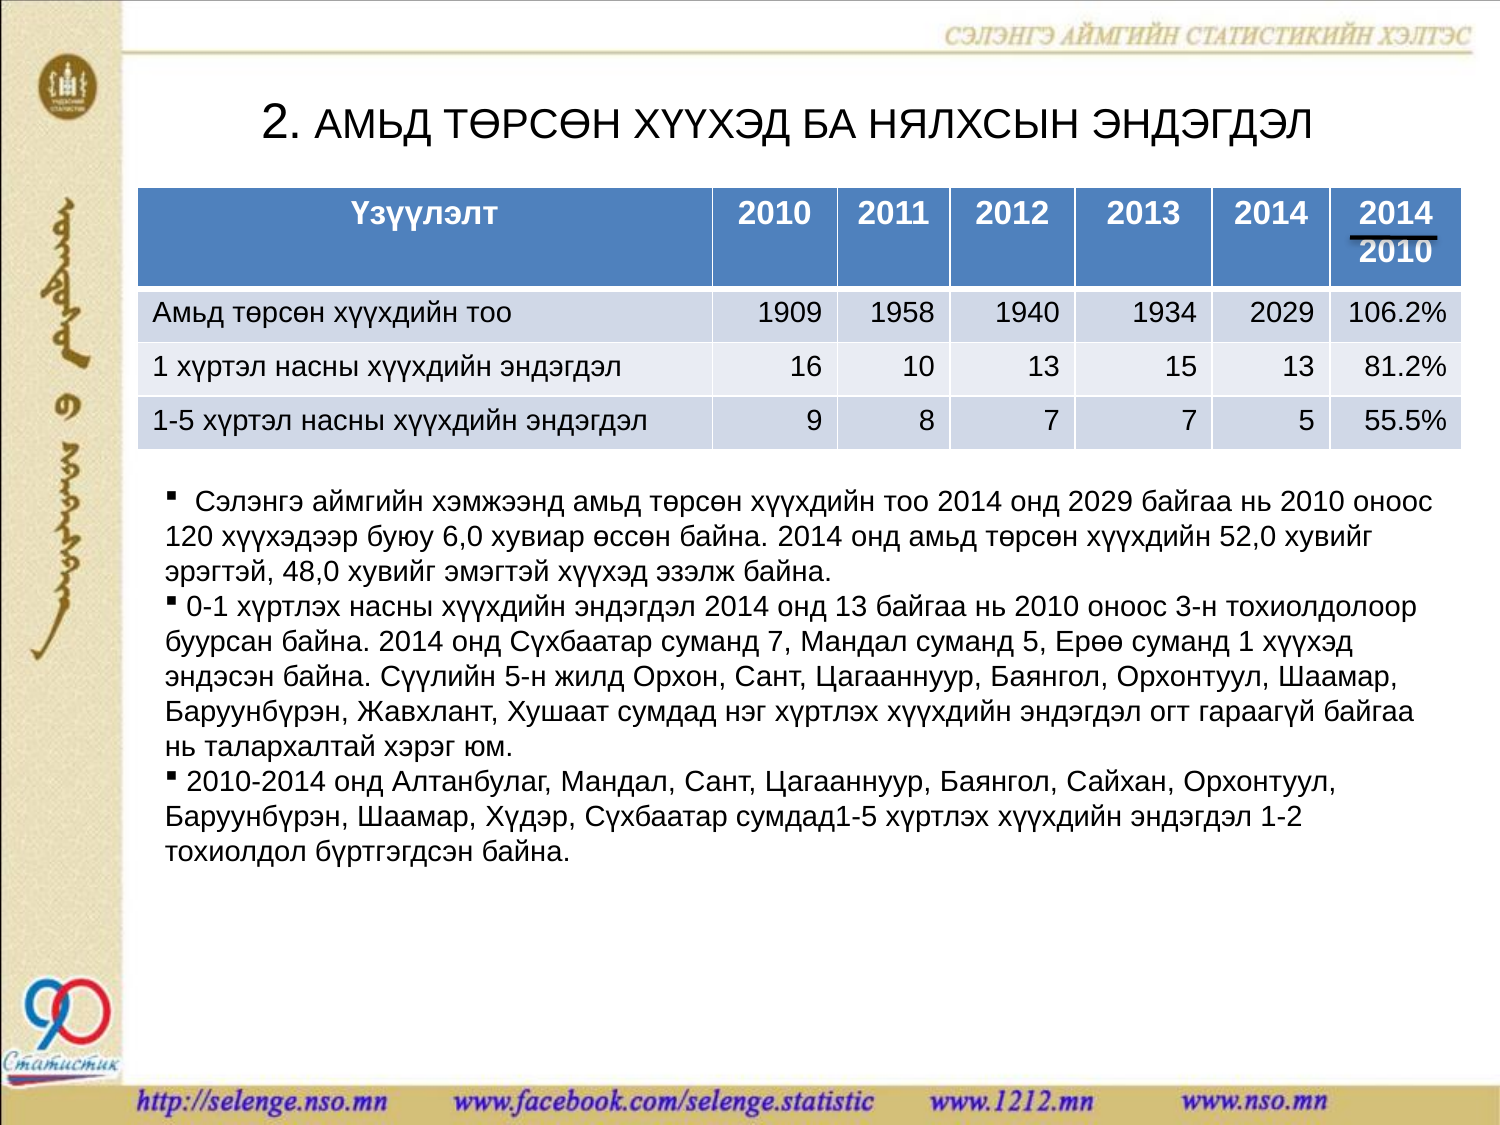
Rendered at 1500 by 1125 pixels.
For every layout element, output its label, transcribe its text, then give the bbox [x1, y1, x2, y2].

table_cell 106.2% [1331, 292, 1461, 342]
table_header Үзүүлэлт [138, 188, 712, 286]
table_cell 10 [838, 343, 949, 395]
table_cell 1 хүртэл насны хүүхдийн эндэгдэл [138, 343, 712, 395]
table_header 2010 [713, 188, 837, 286]
table_cell 1909 [713, 292, 837, 342]
table_header 2014 2010 [1331, 188, 1461, 286]
picture [0, 0, 1500, 1125]
table_cell 2029 [1213, 292, 1329, 342]
table_cell 16 [713, 343, 837, 395]
title 2. АМЬД ТӨРСӨН ХҮҮХЭД БА НЯЛХСЫН ЭНДЭГДЭЛ [150, 75, 1425, 163]
table_cell 1940 [951, 292, 1074, 342]
table_cell 1958 [838, 292, 949, 342]
table_cell 13 [1213, 343, 1329, 395]
table_header 2013 [1076, 188, 1211, 286]
table_header 2014 [1213, 188, 1329, 286]
table_header 2012 [951, 188, 1074, 286]
table_cell 7 [1076, 397, 1211, 449]
table_cell 15 [1076, 343, 1211, 395]
table_cell 7 [951, 397, 1074, 449]
table_cell Амьд төрсөн хүүхдийн тоо [138, 292, 712, 342]
table_cell 55.5% [1331, 397, 1461, 449]
table_cell 5 [1213, 397, 1329, 449]
table_cell 8 [838, 397, 949, 449]
table_cell 1934 [1076, 292, 1211, 342]
table_cell 81.2% [1331, 343, 1461, 395]
table_cell 9 [713, 397, 837, 449]
table_header 2011 [838, 188, 949, 286]
table_cell 1-5 хүртэл насны хүүхдийн эндэгдэл [138, 397, 712, 449]
table_cell 13 [951, 343, 1074, 395]
text_box Сэлэнгэ аймгийн хэмжээнд амьд төрсөн хүүхдийн тоо 2014 онд 2029 байгаа нь 2010 оноос 120 хүүхэдээр буюу 6,0 хувиар өссөн байна. 2014 онд амьд төрсөн хүүхдийн 52,0 хувийг эрэгтэй, 48,0 хувийг эмэгтэй хүүхэд эзэлж байна. 0-1 хүртлэх насны хүүхдийн эндэгдэл 2014 онд 13 байгаа нь 2010 оноос 3-н тохиолдолоор буурсан байна. 2014 онд Сүхбаатар суманд 7, Мандал суманд 5, Ерөө суманд 1 хүүхэд эндэсэн байна. Сүүлийн 5-н жилд Орхон, Сант, Цагааннуур, Баянгол, Орхонтуул, Шаамар, Баруунбүрэн, Жавхлант, Хушаат сумдад нэг хүртлэх хүүхдийн эндэгдэл огт гараагүй байгаа нь талархалтай хэрэг юм. 2010-2014 онд Алтанбулаг, Мандал, Сант, Цагааннуур, Баянгол, Сайхан, Орхонтуул, Баруунбүрэн, Шаамар, Хүдэр, Сүхбаатар сумдад1-5 хүртлэх хүүхдийн эндэгдэл 1-2 тохиолдол бүртгэгдсэн байна. [150, 474, 1463, 910]
